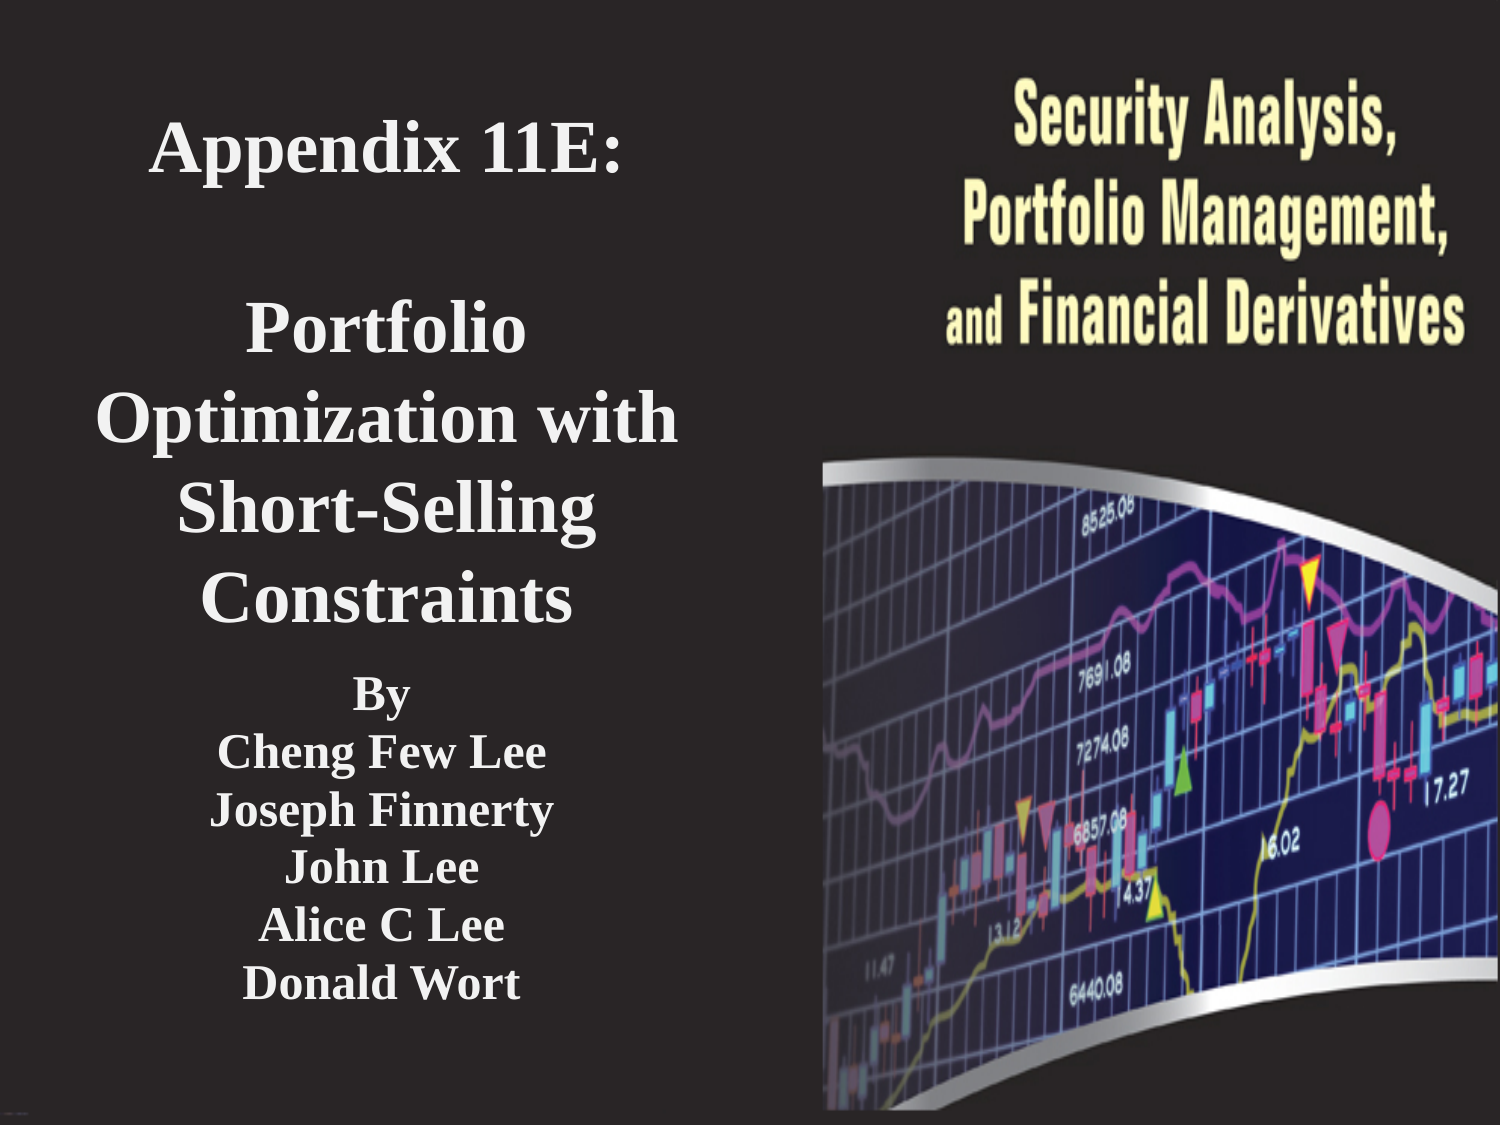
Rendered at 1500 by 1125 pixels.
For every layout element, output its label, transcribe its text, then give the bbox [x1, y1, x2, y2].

title Appendix 11E: Portfolio Optimization with Short-Selling Constraints [11, 125, 762, 610]
text_box By Cheng Few Lee Joseph Finnerty John Lee Alice C Lee Donald Wort [0, 664, 763, 1125]
picture [0, 0, 1500, 1125]
